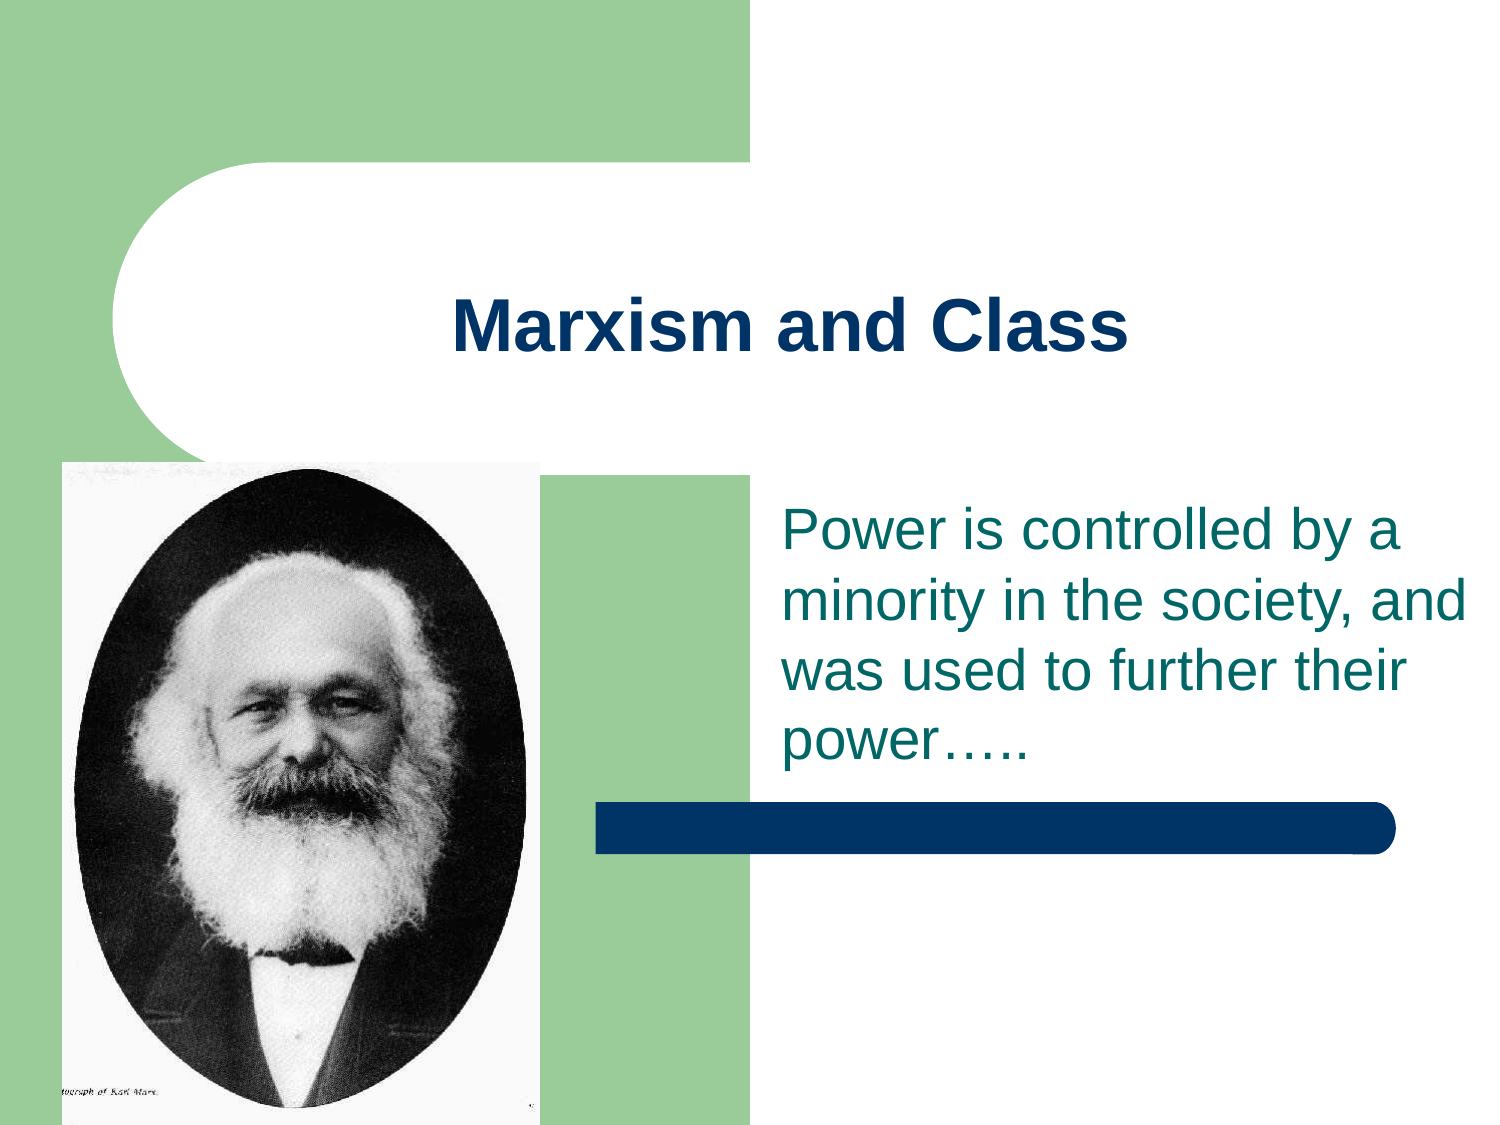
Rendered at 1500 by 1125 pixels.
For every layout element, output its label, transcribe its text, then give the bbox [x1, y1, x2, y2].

title Marxism and Class [153, 233, 1429, 422]
picture [62, 462, 540, 1125]
subtitle Power is controlled by a minority in the society, and was used to further their power….. [766, 480, 1500, 780]
